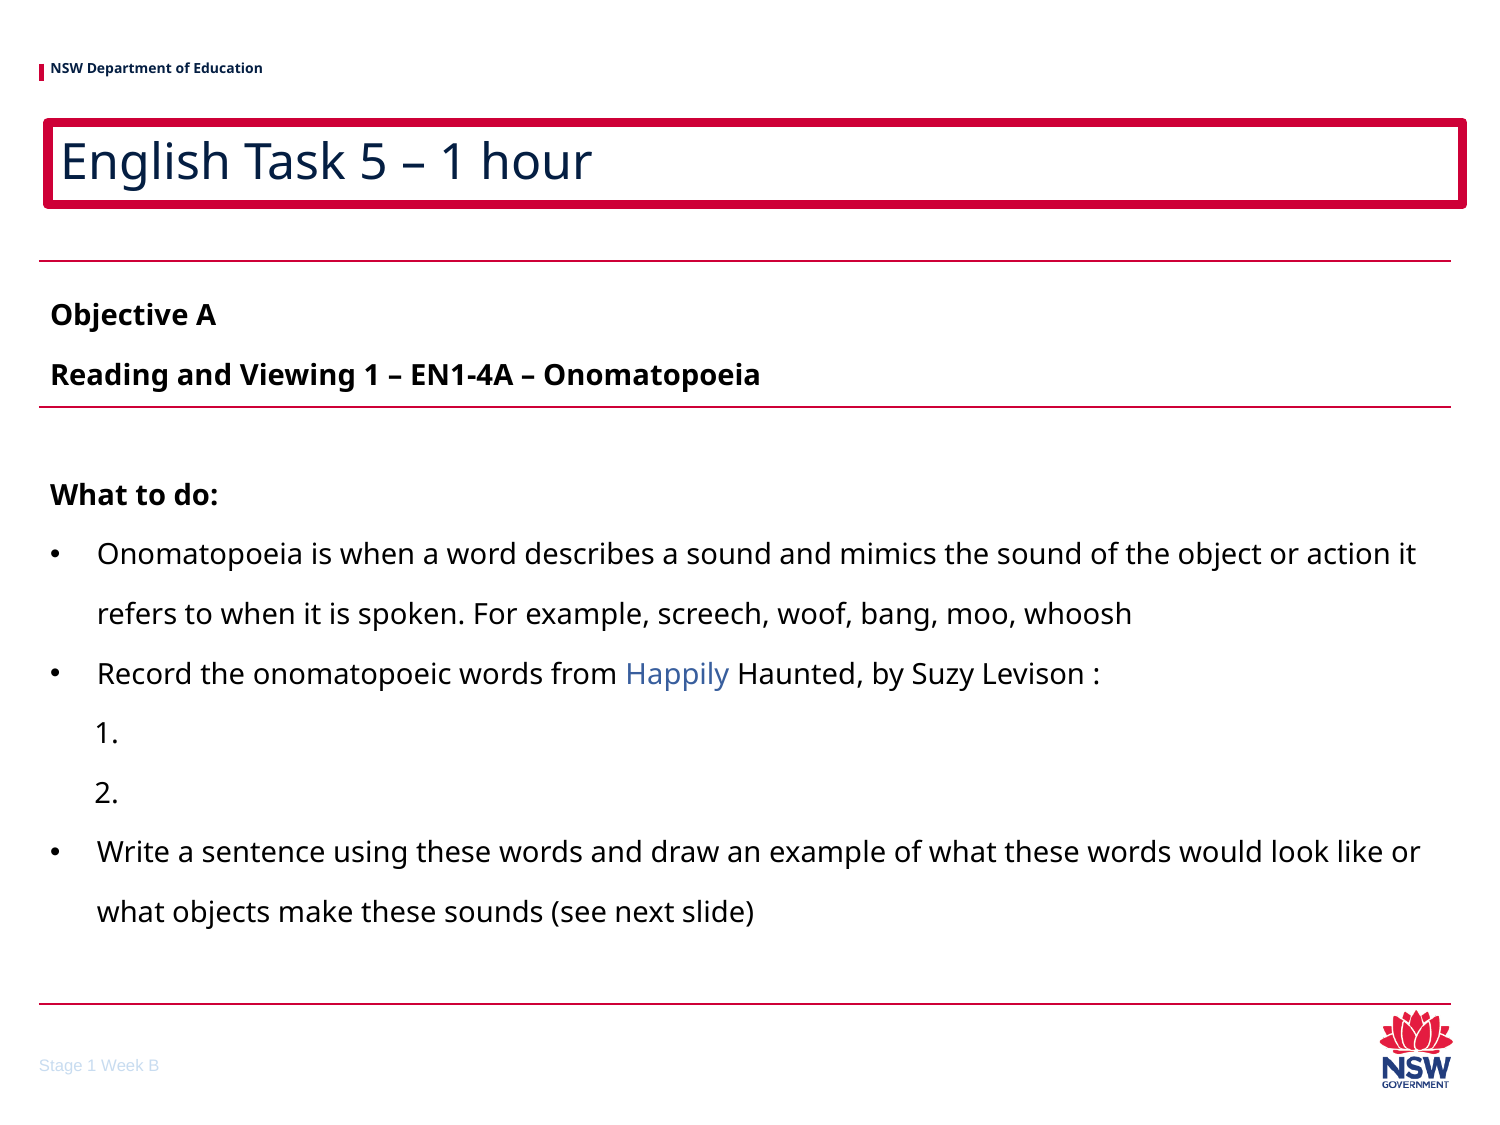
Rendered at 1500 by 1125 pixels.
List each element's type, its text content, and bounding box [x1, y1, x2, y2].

title English Task 5 – 1 hour [47, 122, 1463, 205]
table_cell What to do: Onomatopoeia is when a word describes a sound and mimics the sound of the object or action it refers to when it is spoken. For example, screech, woof, bang, moo, whoosh Record the onomatopoeic words from Happily Haunted, by Suzy Levison : 1. 2. Write a sentence using these words and draw an example of what these words would look like or what objects make these sounds (see next slide) [39, 408, 1451, 1003]
table_header Objective A Reading and Viewing 1 – EN1-4A – Onomatopoeia [39, 262, 1451, 406]
footer Stage 1 Week B [38, 1015, 224, 1076]
picture [1375, 1004, 1457, 1093]
